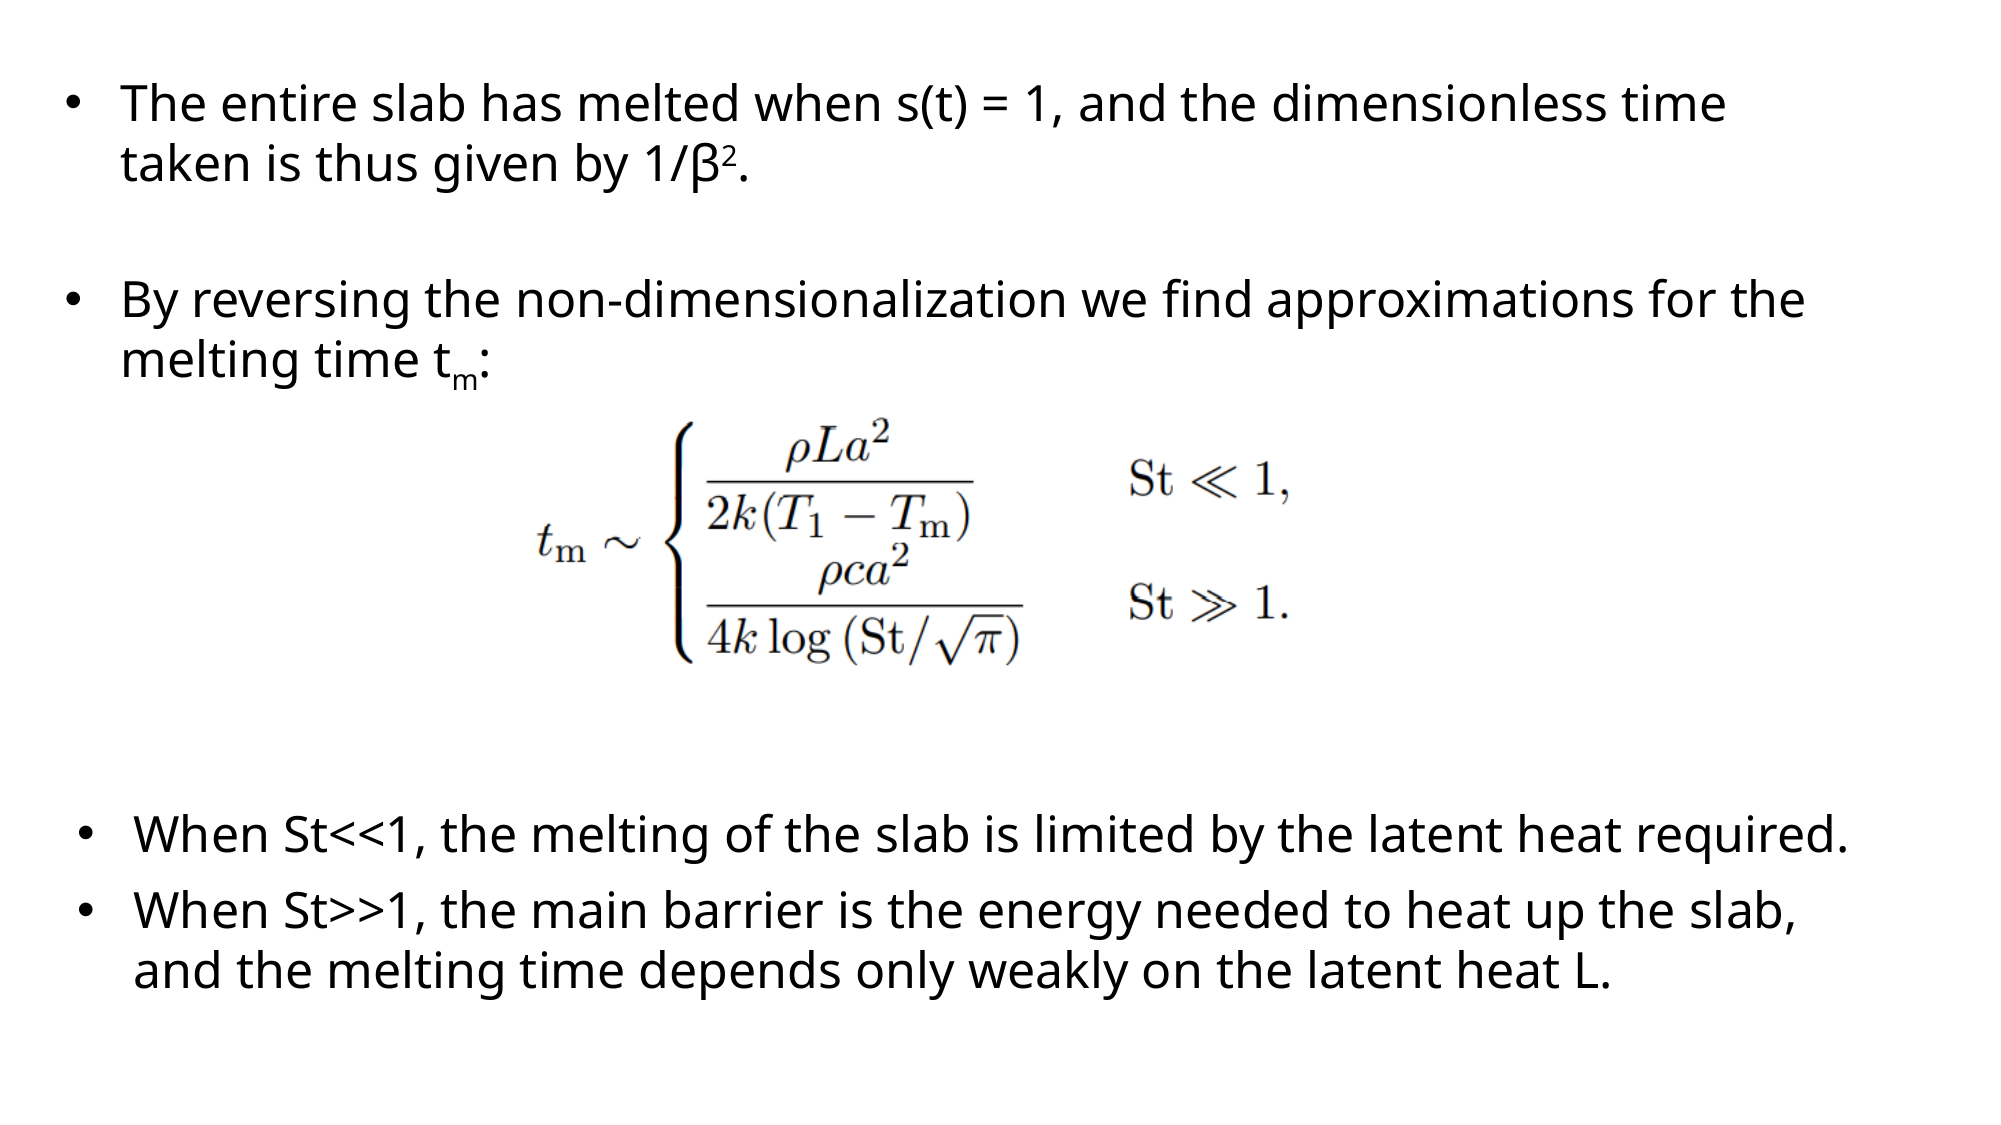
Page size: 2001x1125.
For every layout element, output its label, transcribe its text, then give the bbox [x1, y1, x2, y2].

picture [513, 393, 1306, 675]
text_box The entire slab has melted when s(t) = 1, and the dimensionless time taken is thus given by 1/β2. By reversing the non-dimensionalization we find approximations for the melting time tm: [49, 63, 1874, 481]
text_box When St<<1, the melting of the slab is limited by the latent heat required. When St>>1, the main barrier is the energy needed to heat up the slab, and the melting time depends only weakly on the latent heat L. [62, 795, 1887, 1084]
